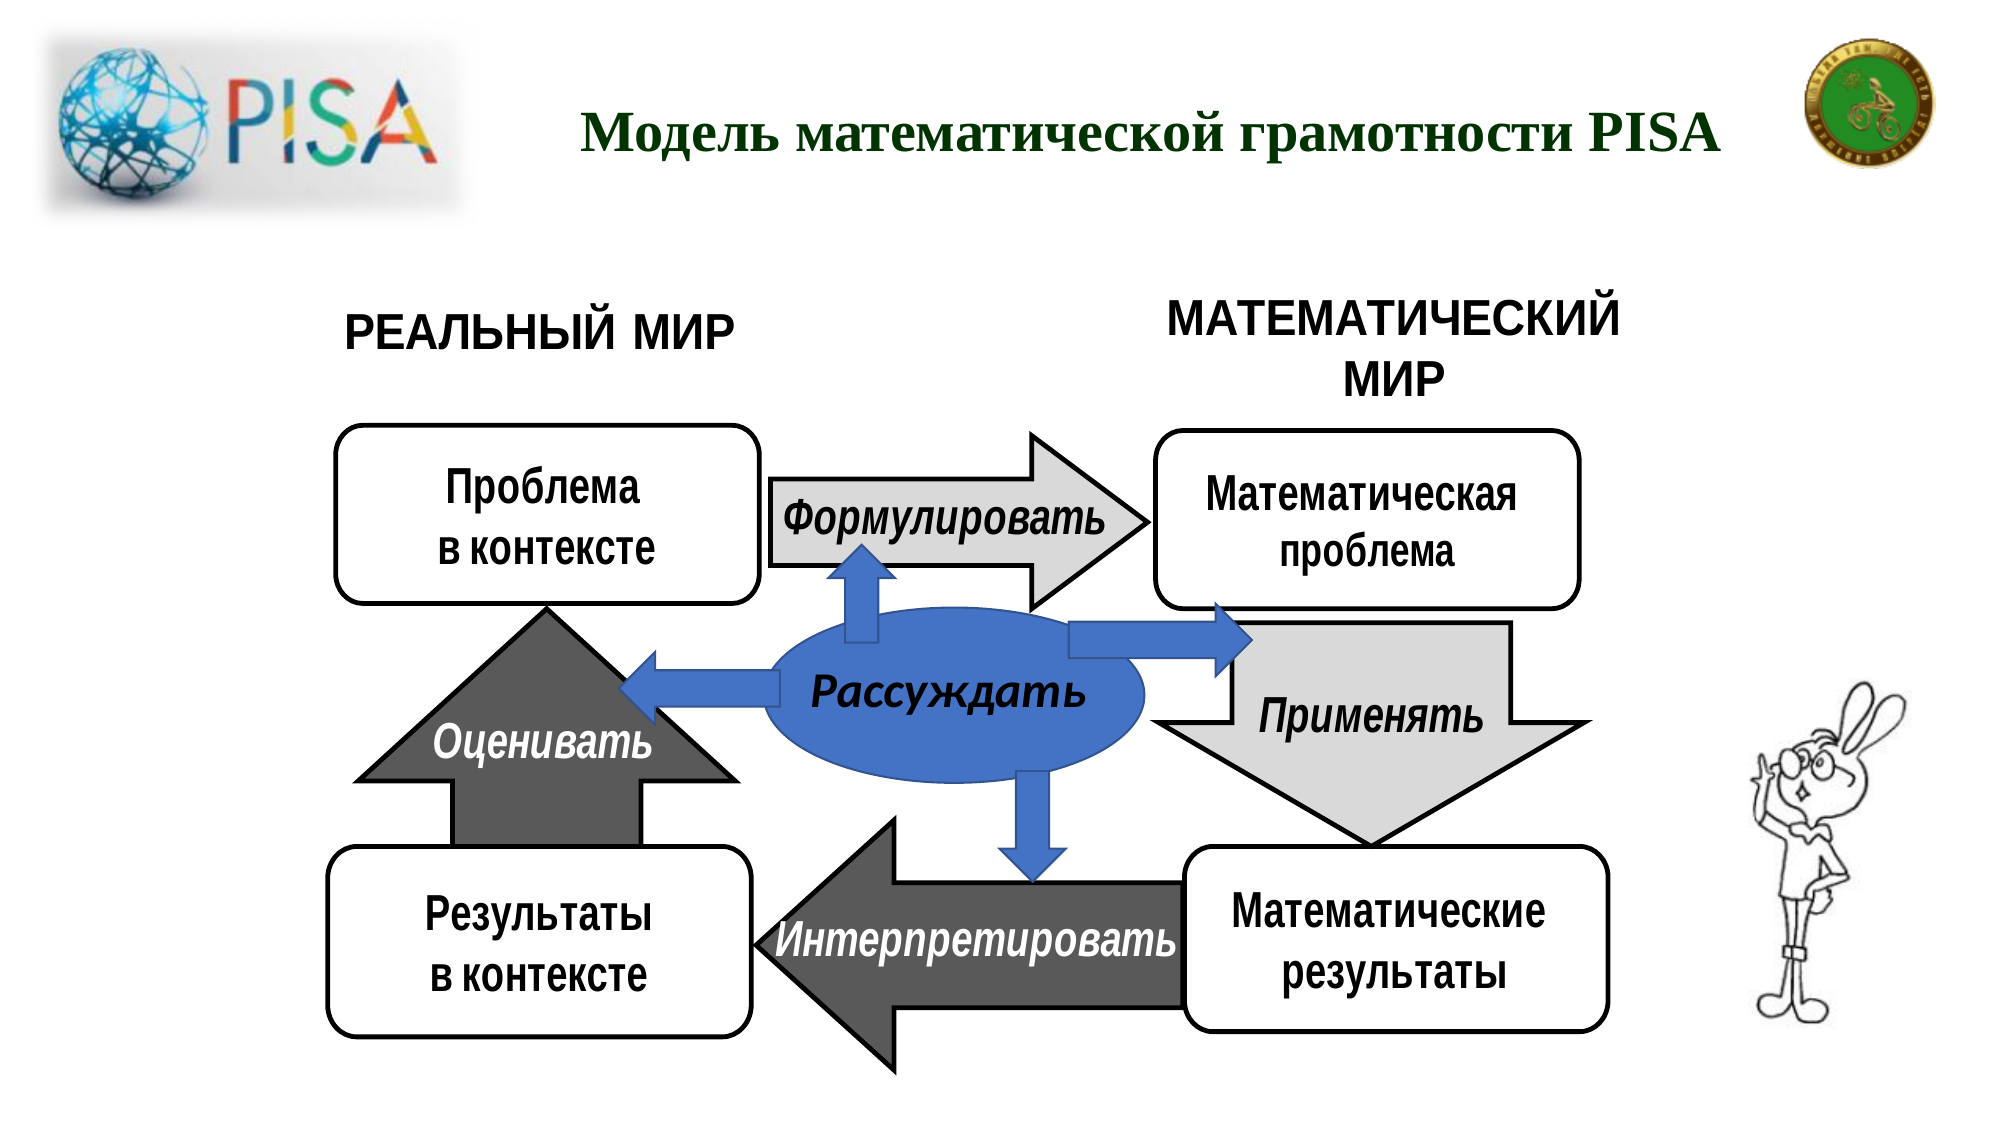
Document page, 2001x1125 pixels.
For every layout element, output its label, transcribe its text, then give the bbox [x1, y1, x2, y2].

picture [30, 19, 478, 228]
picture [1791, 31, 1948, 183]
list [307, 270, 1693, 1077]
title Модель математической грамотности PISA [556, 76, 1737, 190]
picture [1736, 678, 1912, 1033]
